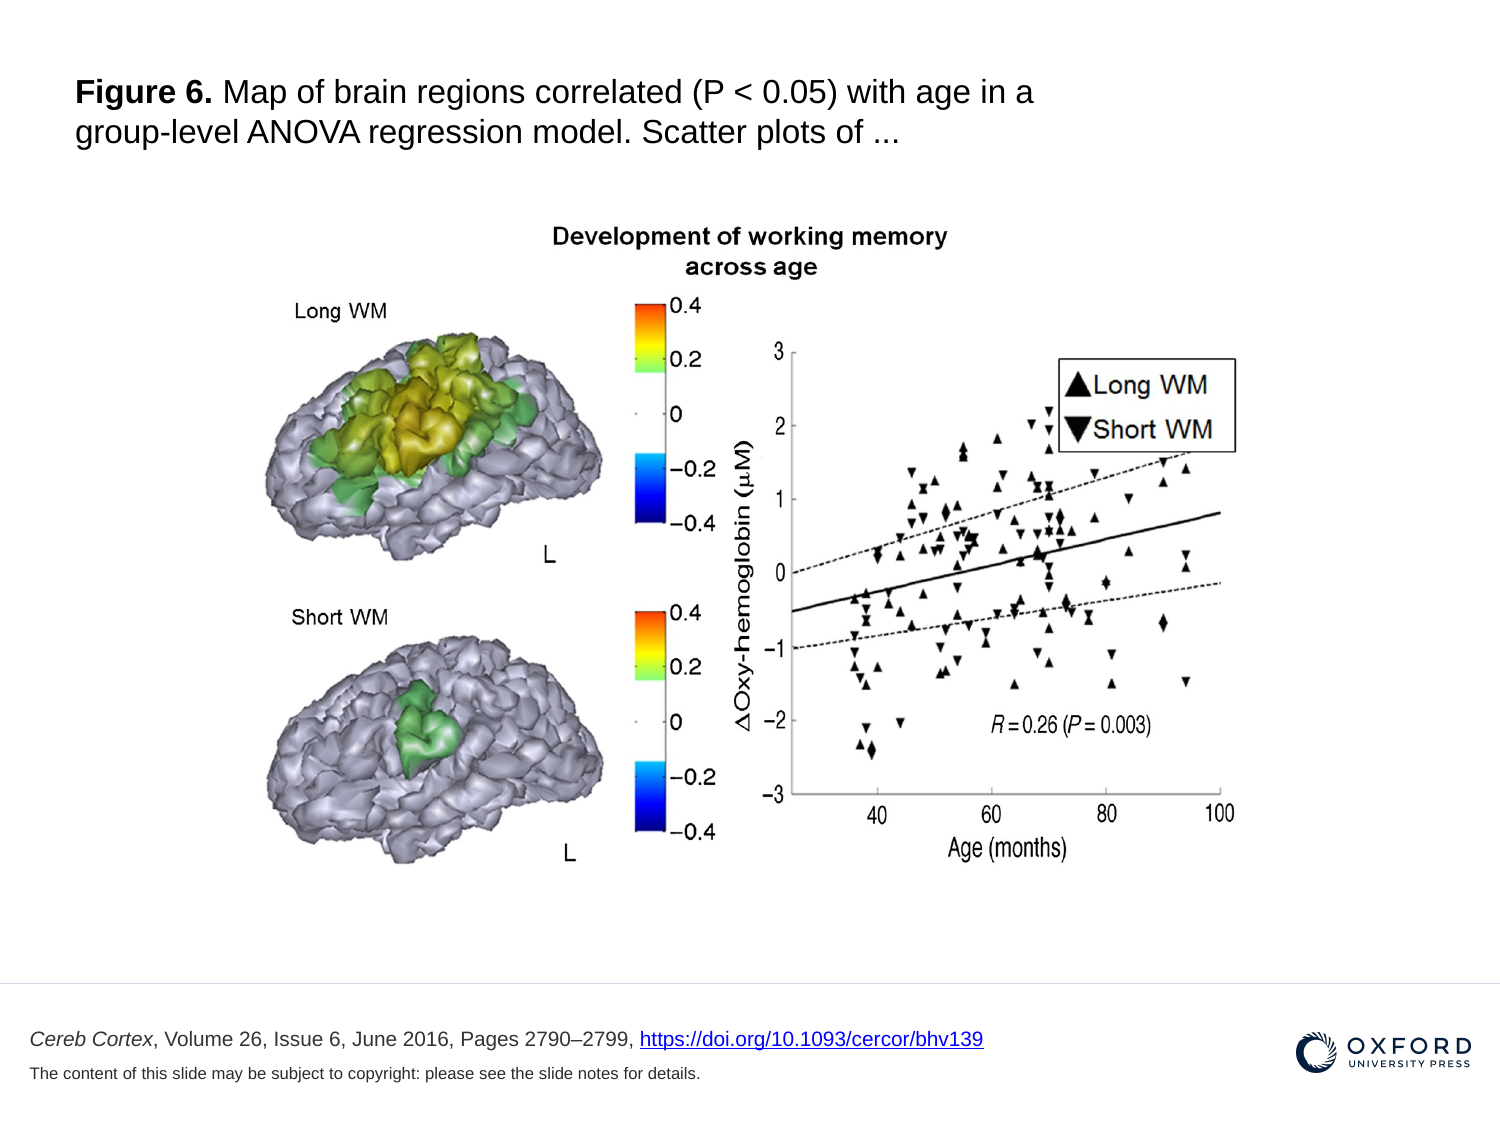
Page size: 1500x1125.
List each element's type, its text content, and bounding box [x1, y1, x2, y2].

picture [262, 224, 1238, 867]
footer Cereb Cortex, Volume 26, Issue 6, June 2016, Pages 2790–2799, https://doi.org/10.1093/cercor/bhv139 The content of this slide may be subject to copyright: please see the slide notes for details. [0, 983, 1260, 1125]
title Figure 6. Map of brain regions correlated (P < 0.05) with age in a group-level ANOVA regression model. Scatter plots of ... [75, 69, 1078, 171]
picture [1296, 1032, 1471, 1073]
